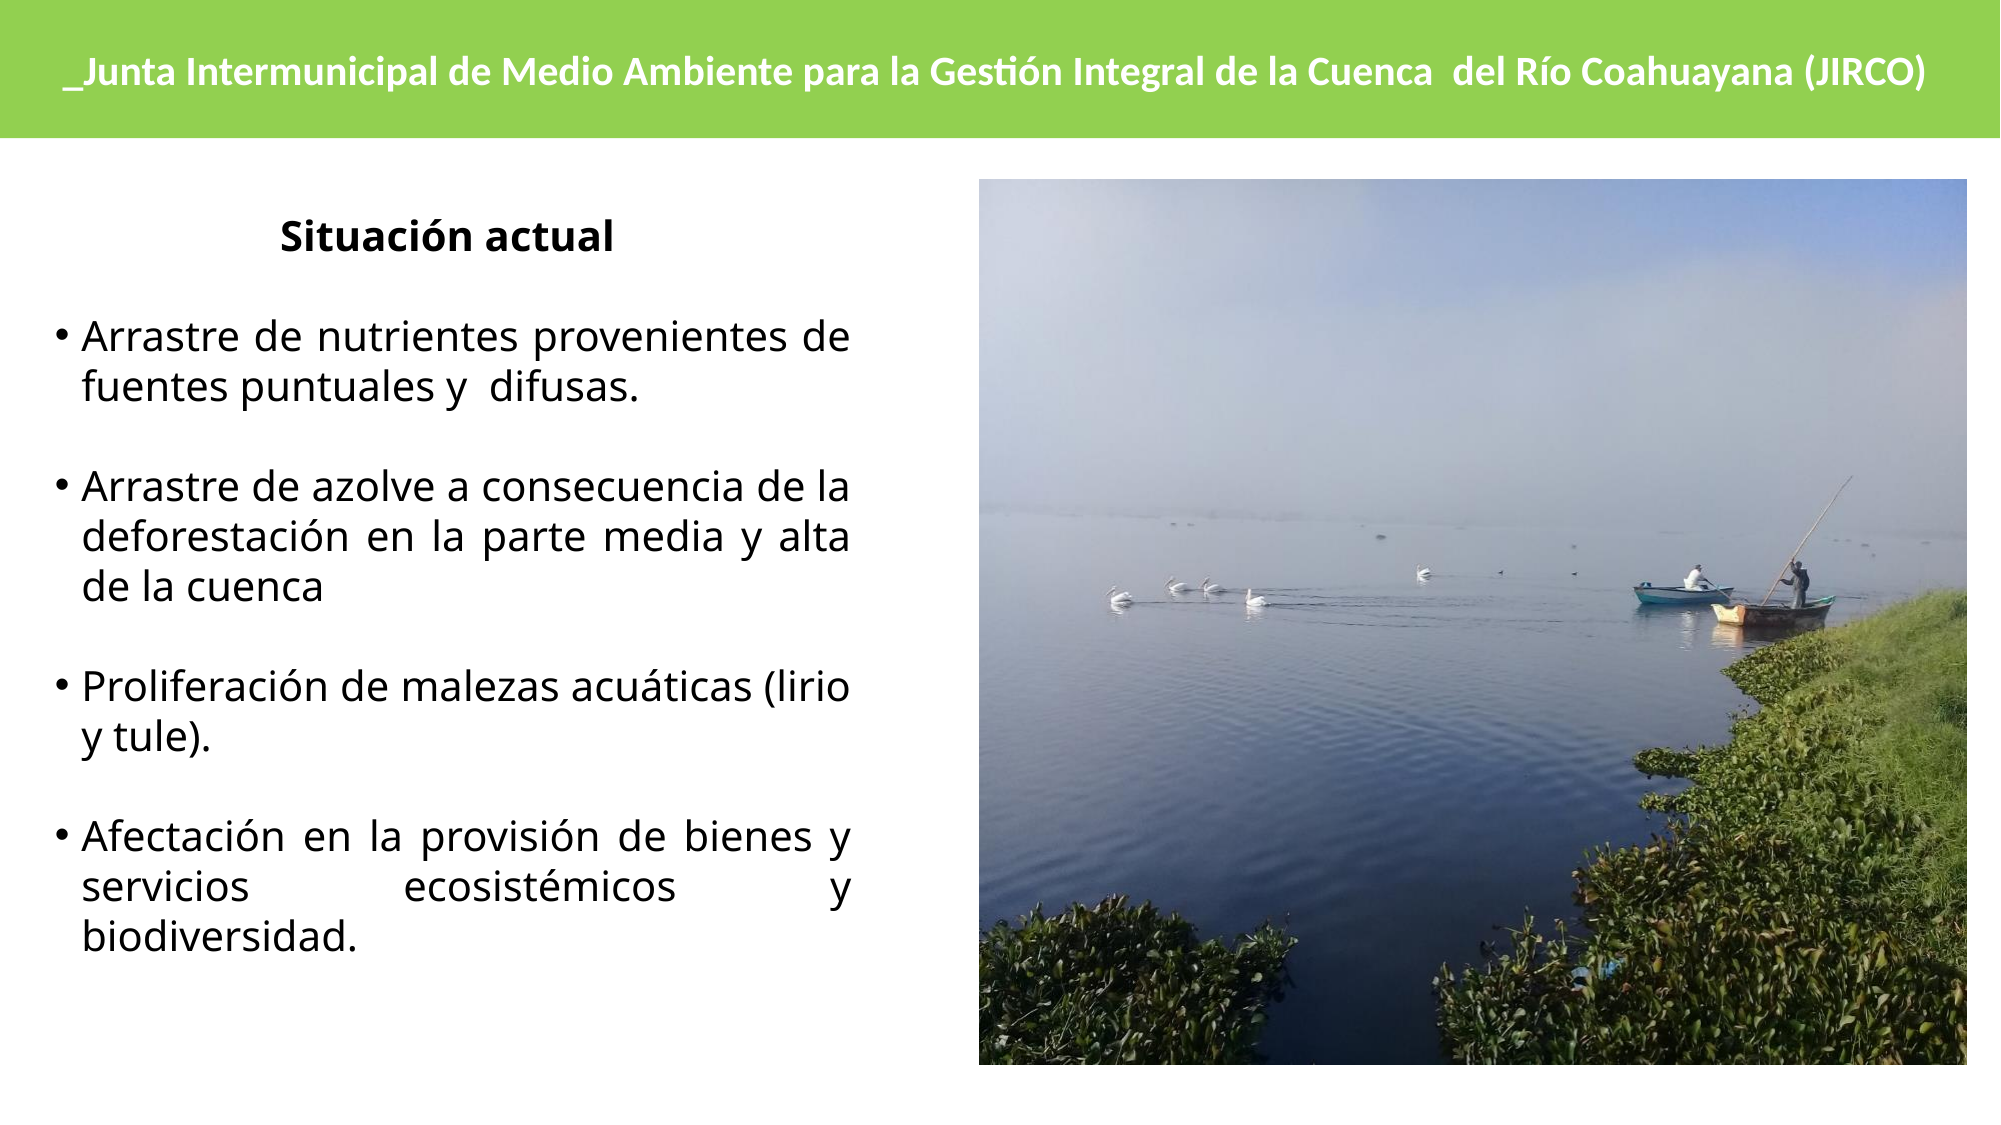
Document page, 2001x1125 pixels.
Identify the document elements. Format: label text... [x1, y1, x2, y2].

text_box _Junta Intermunicipal de Medio Ambiente para la Gestión Integral de la Cuenca del Río Coahuayana (JIRCO) [0, 0, 2000, 139]
picture [979, 179, 1967, 1065]
text_box Situación actual Arrastre de nutrientes provenientes de fuentes puntuales y difusas. Arrastre de azolve a consecuencia de la deforestación en la parte media y alta de la cuenca Proliferación de malezas acuáticas (lirio y tule). Afectación en la provisión de bienes y servicios ecosistémicos y biodiversidad. [40, 202, 867, 968]
